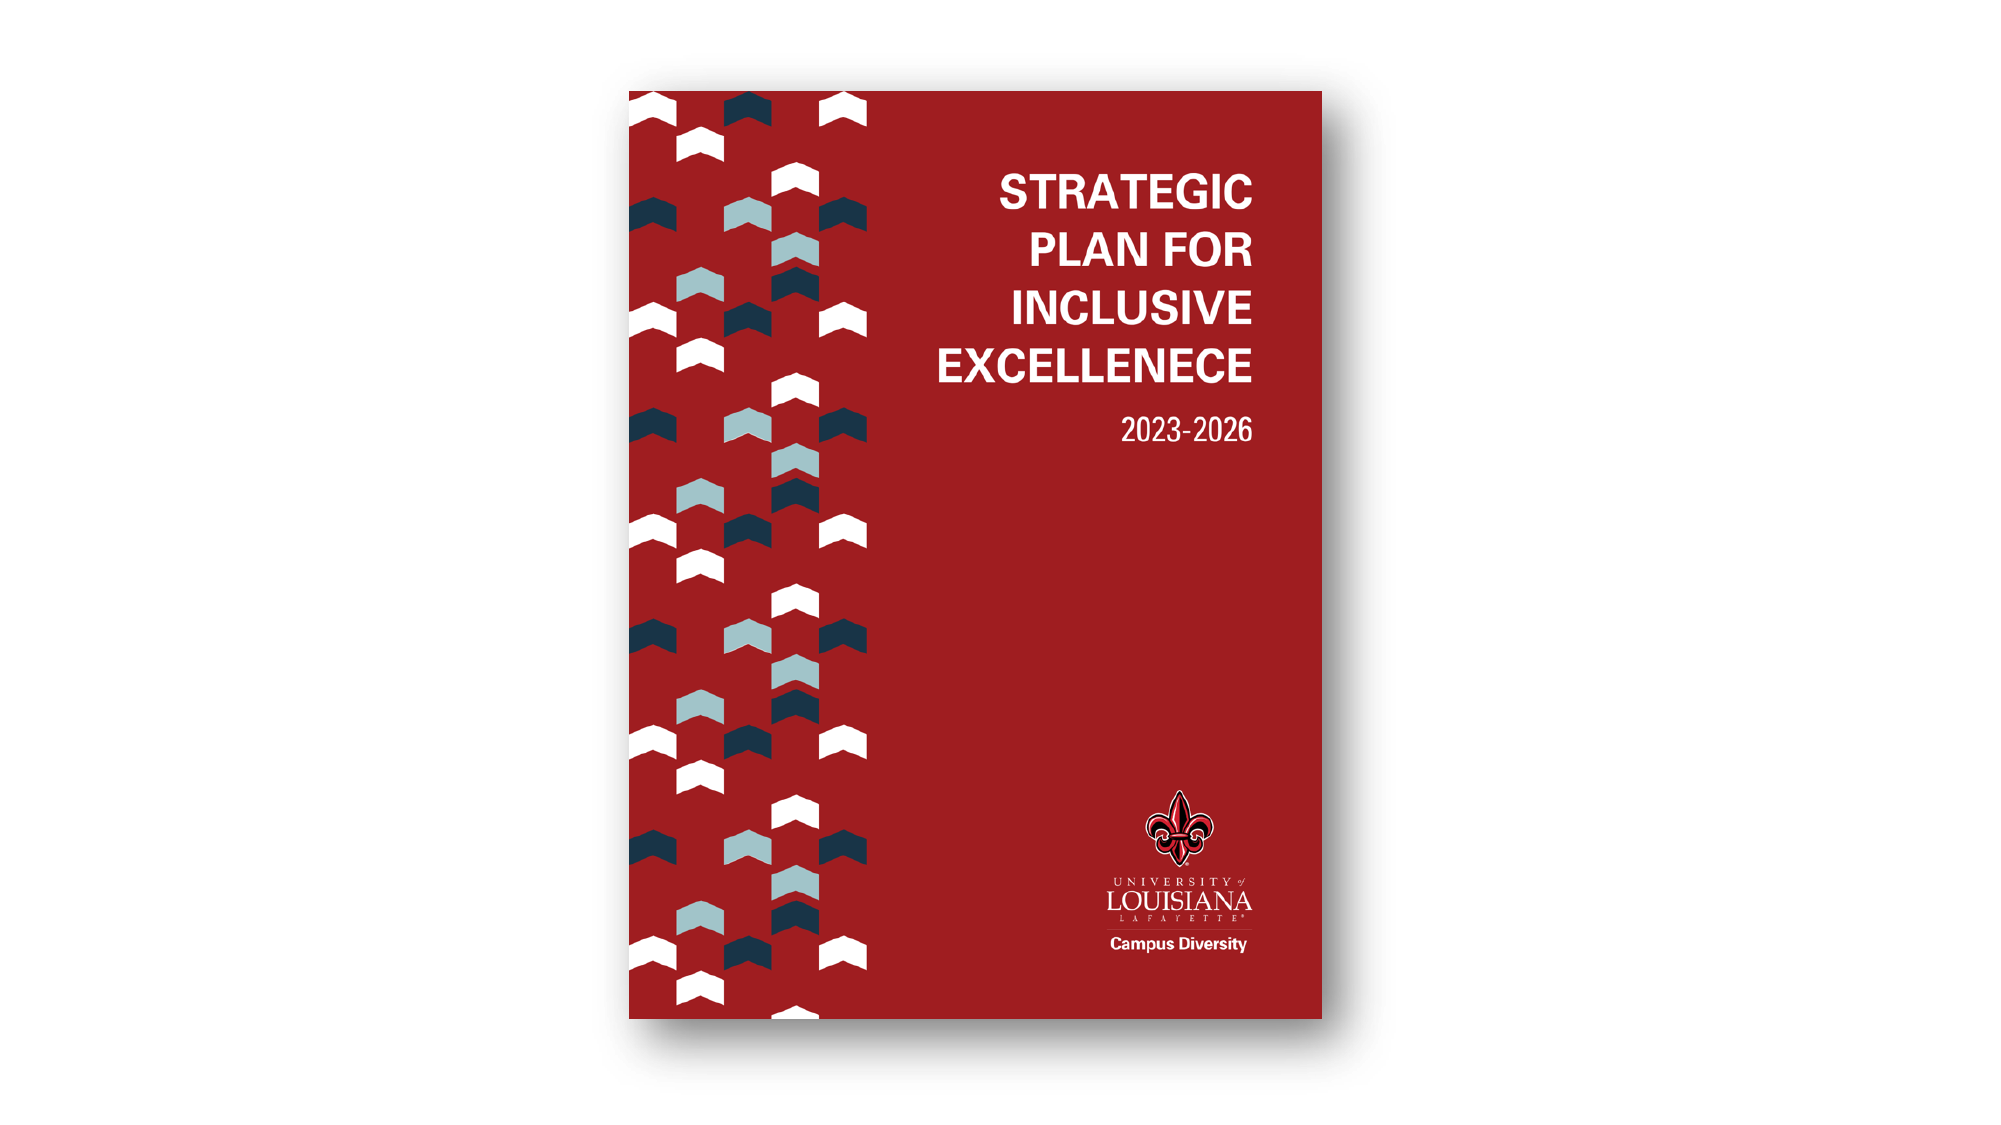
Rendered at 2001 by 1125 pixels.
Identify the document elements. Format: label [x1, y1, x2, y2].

picture [592, 53, 1396, 1095]
